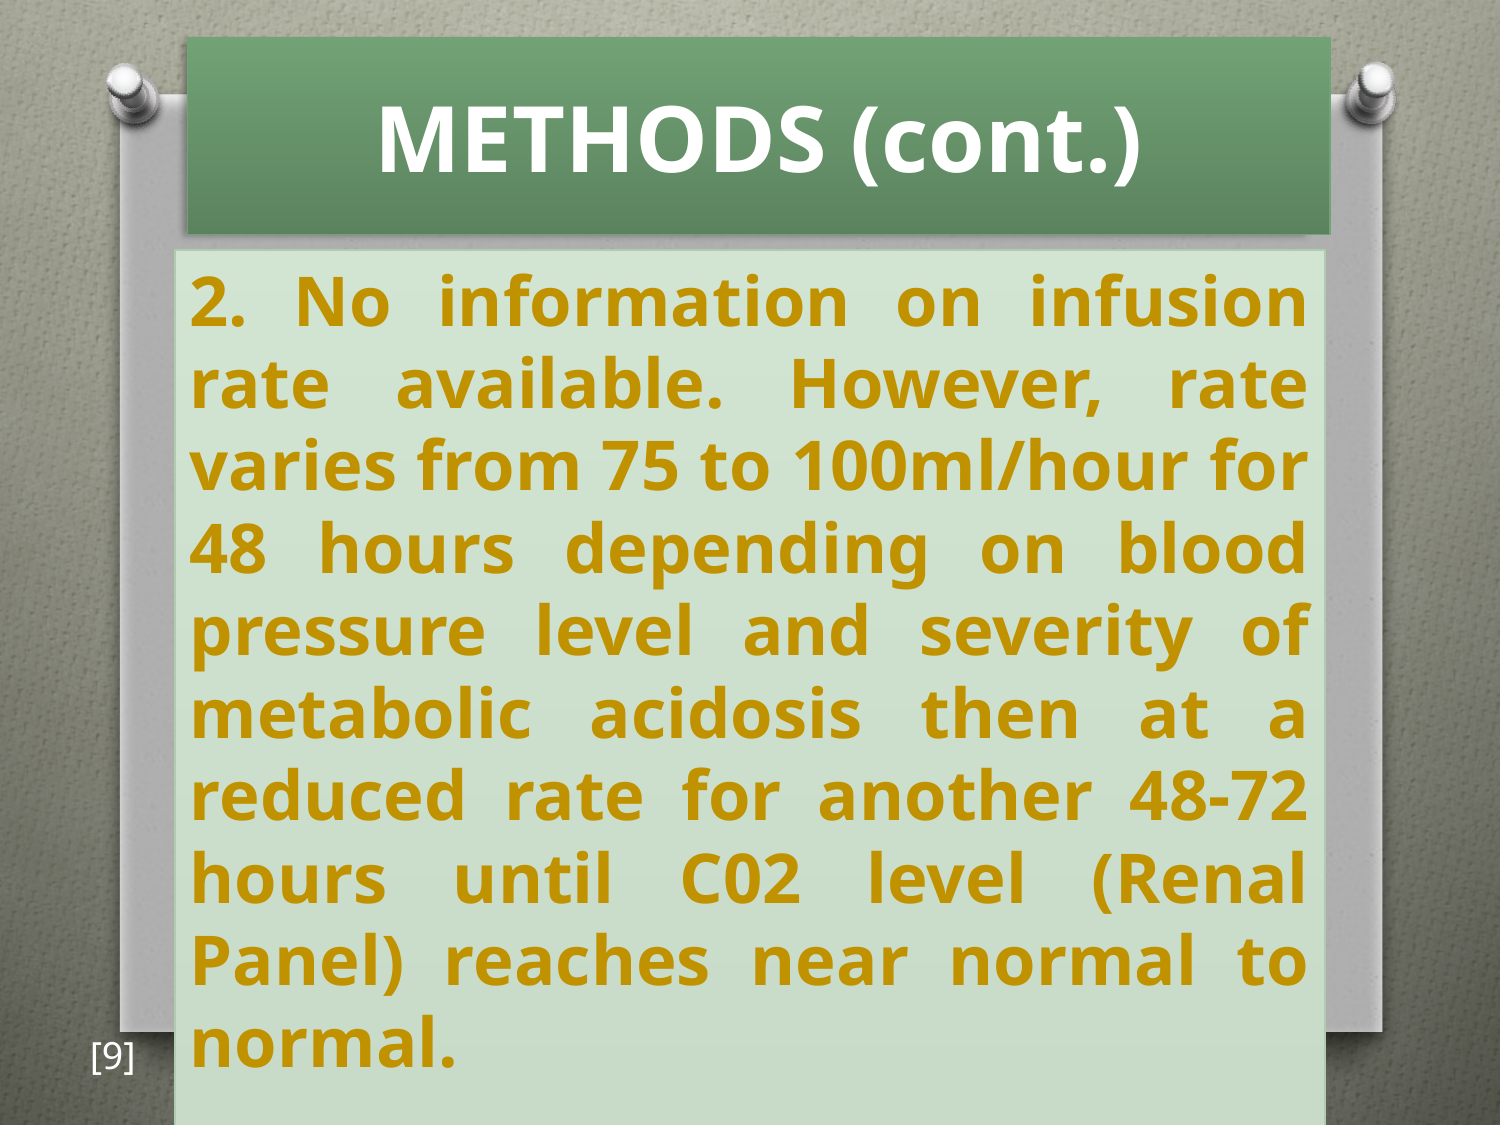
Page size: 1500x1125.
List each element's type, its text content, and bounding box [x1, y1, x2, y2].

title METHODS (cont.) [187, 37, 1331, 235]
text_box [9] [75, 1024, 175, 1085]
picture [75, 29, 187, 153]
picture [1331, 35, 1439, 156]
text_box 2. No information on infusion rate available. However, rate varies from 75 to 100ml/hour for 48 hours depending on blood pressure level and severity of metabolic acidosis then at a reduced rate for another 48-72 hours until C02 level (Renal Panel) reaches near normal to normal. [174, 249, 1326, 1125]
